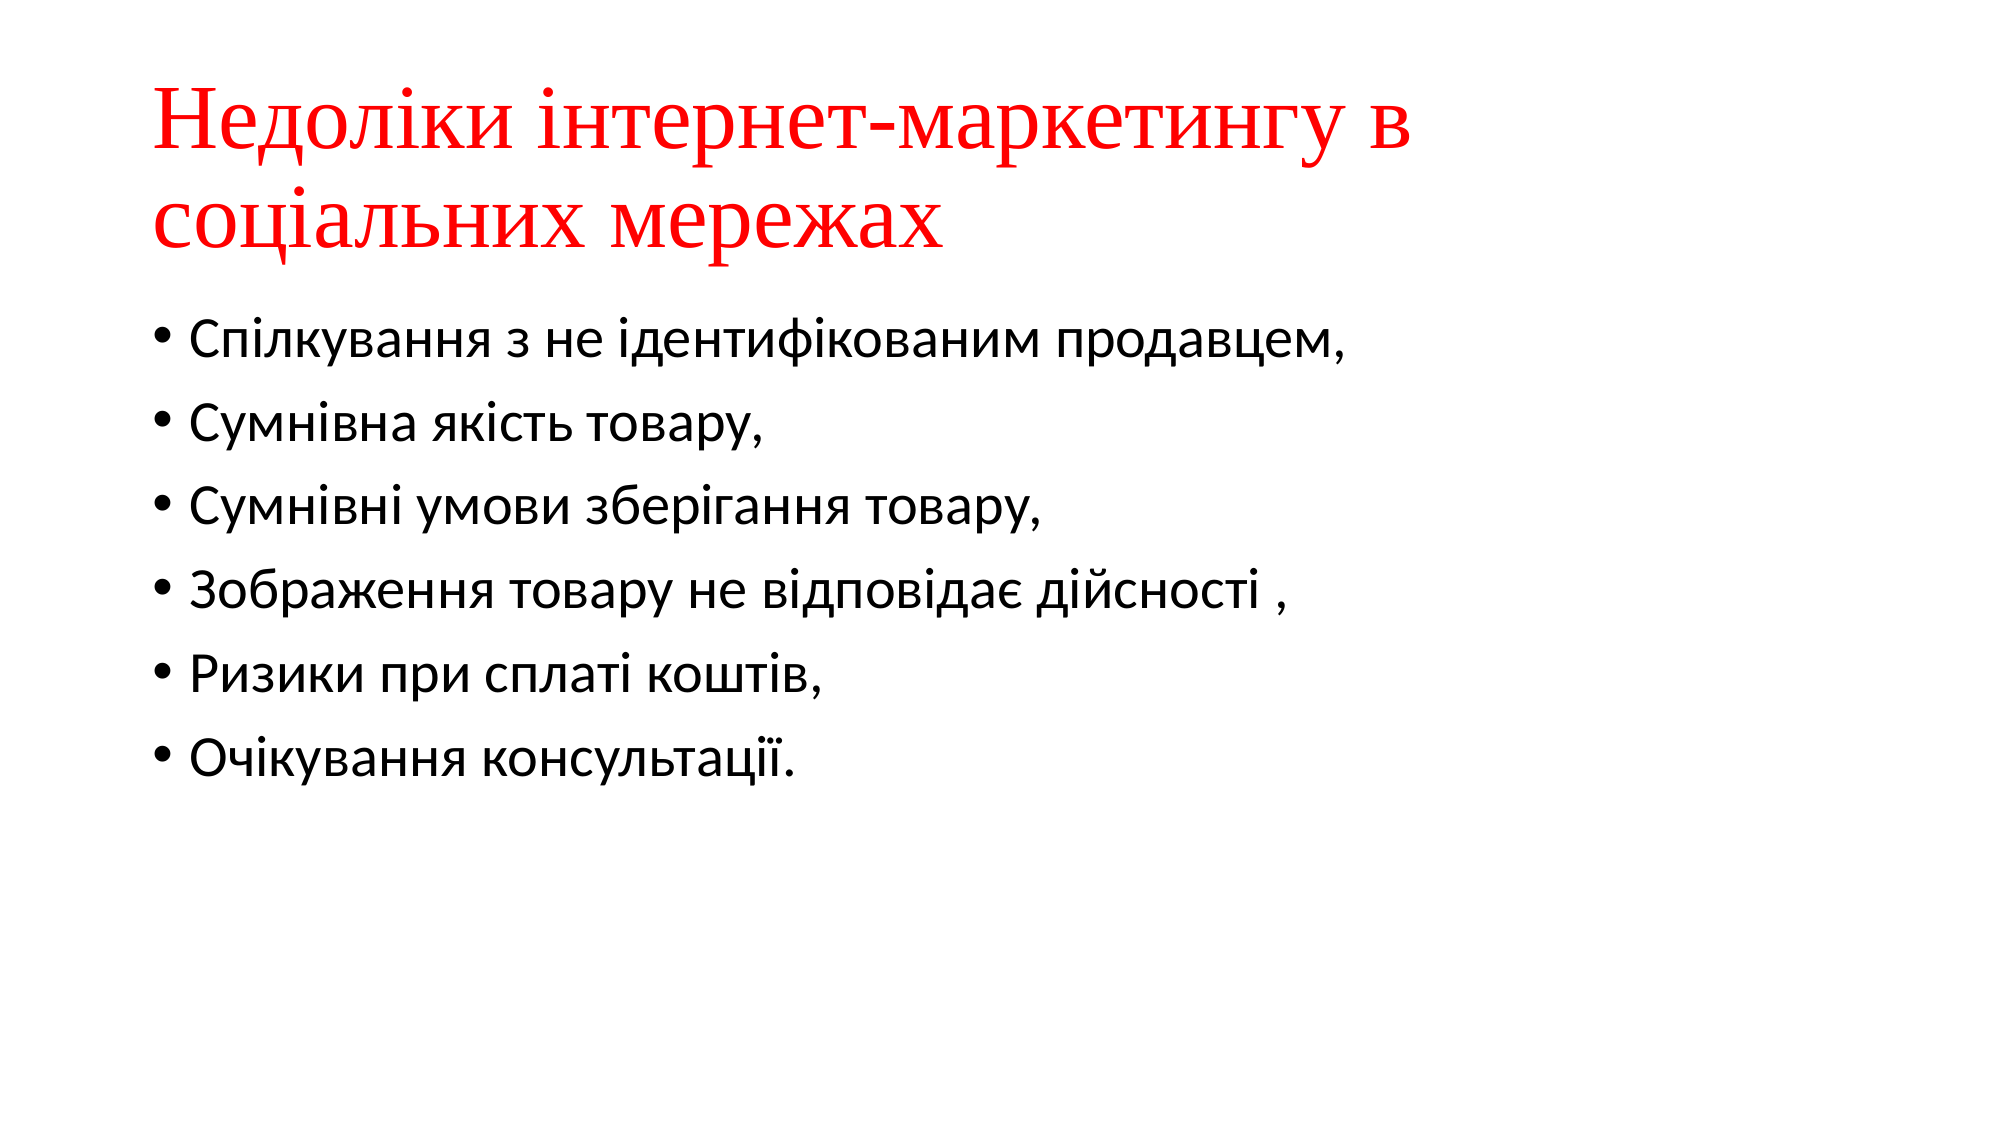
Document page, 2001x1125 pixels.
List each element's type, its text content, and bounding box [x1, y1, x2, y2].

title Недоліки інтернет-маркетингу в соціальних мережах [137, 59, 1863, 278]
list Спілкування з не ідентифікованим продавцем, Сумнівна якість товару, Сумнівні умови зберігання товару, Зображення товару не відповідає дійсності , Ризики при сплаті коштів, Очікування консультації. [137, 299, 1863, 1014]
